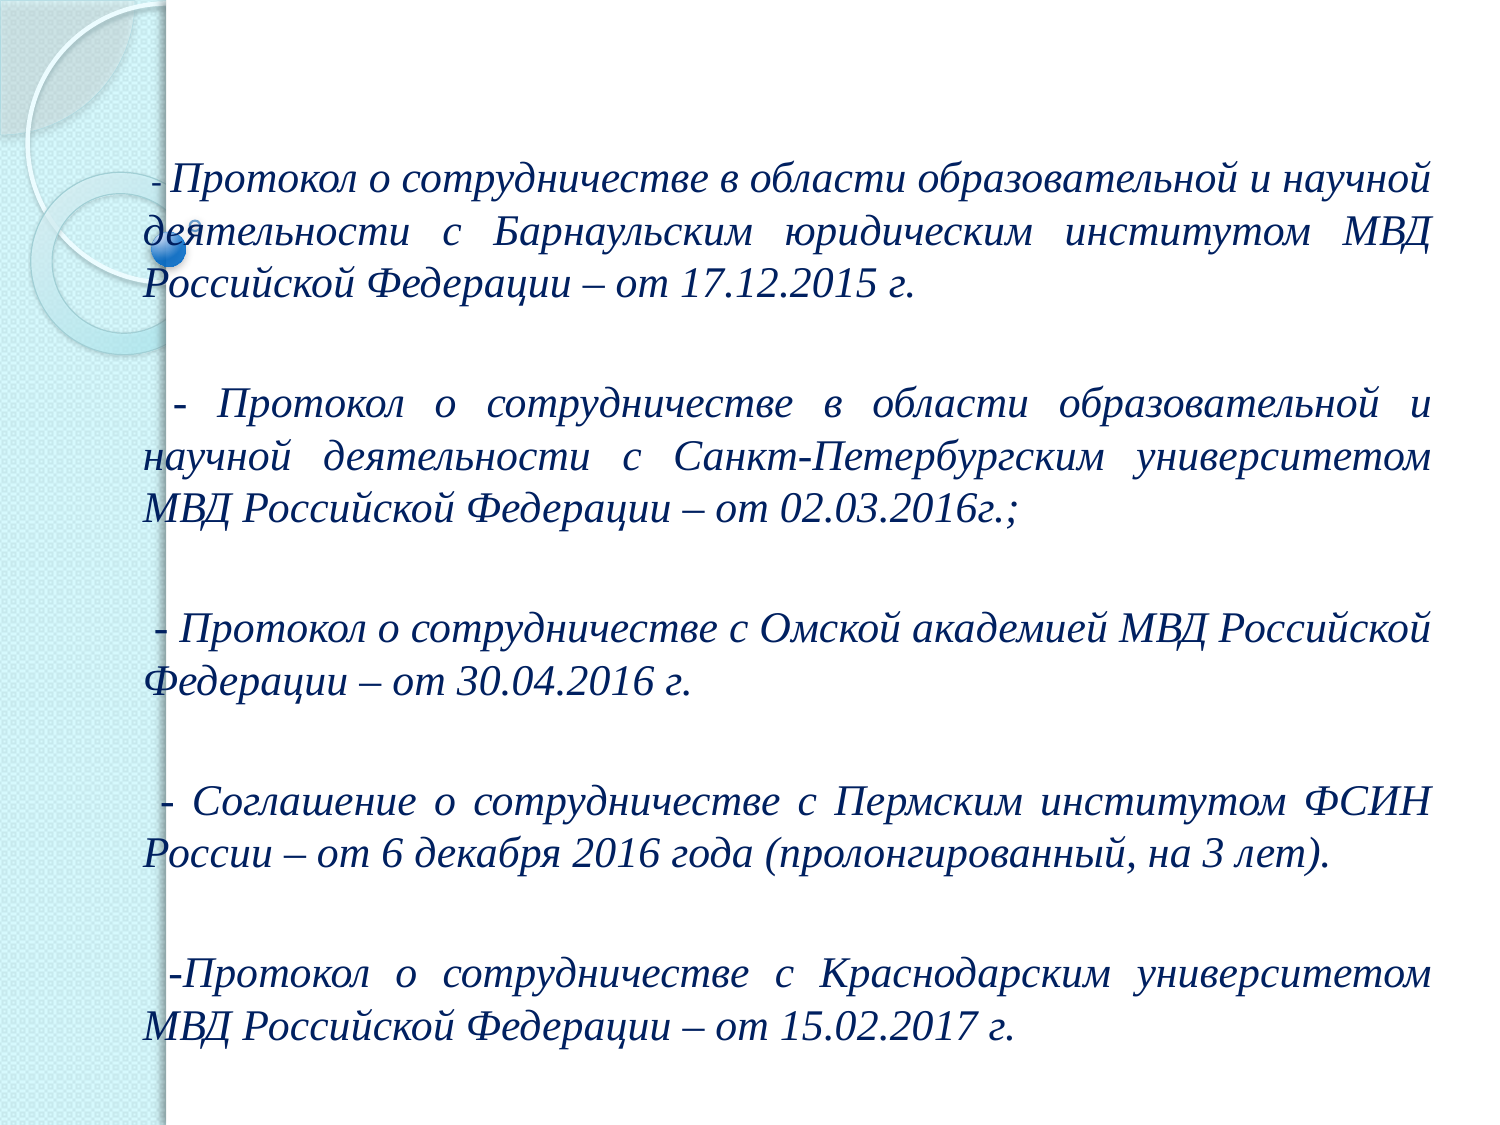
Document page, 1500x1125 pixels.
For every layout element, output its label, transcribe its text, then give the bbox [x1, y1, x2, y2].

subtitle - Протокол о сотрудничестве в области образовательной и научной деятельности с Барнаульским юридическим институтом МВД Российской Федерации – от 17.12.2015 г. - Протокол о сотрудничестве в области образовательной и научной деятельности с Санкт-Петербургским университетом МВД Российской Федерации – от 02.03.2016г.; - Протокол о сотрудничестве с Омской академией МВД Российской Федерации – от 30.04.2016 г. - Соглашение о сотрудничестве с Пермским институтом ФСИН России – от 6 декабря 2016 года (пролонгированный, на 3 лет). -Протокол о сотрудничестве с Краснодарским университетом МВД Российской Федерации – от 15.02.2017 г. [123, 149, 1447, 1071]
